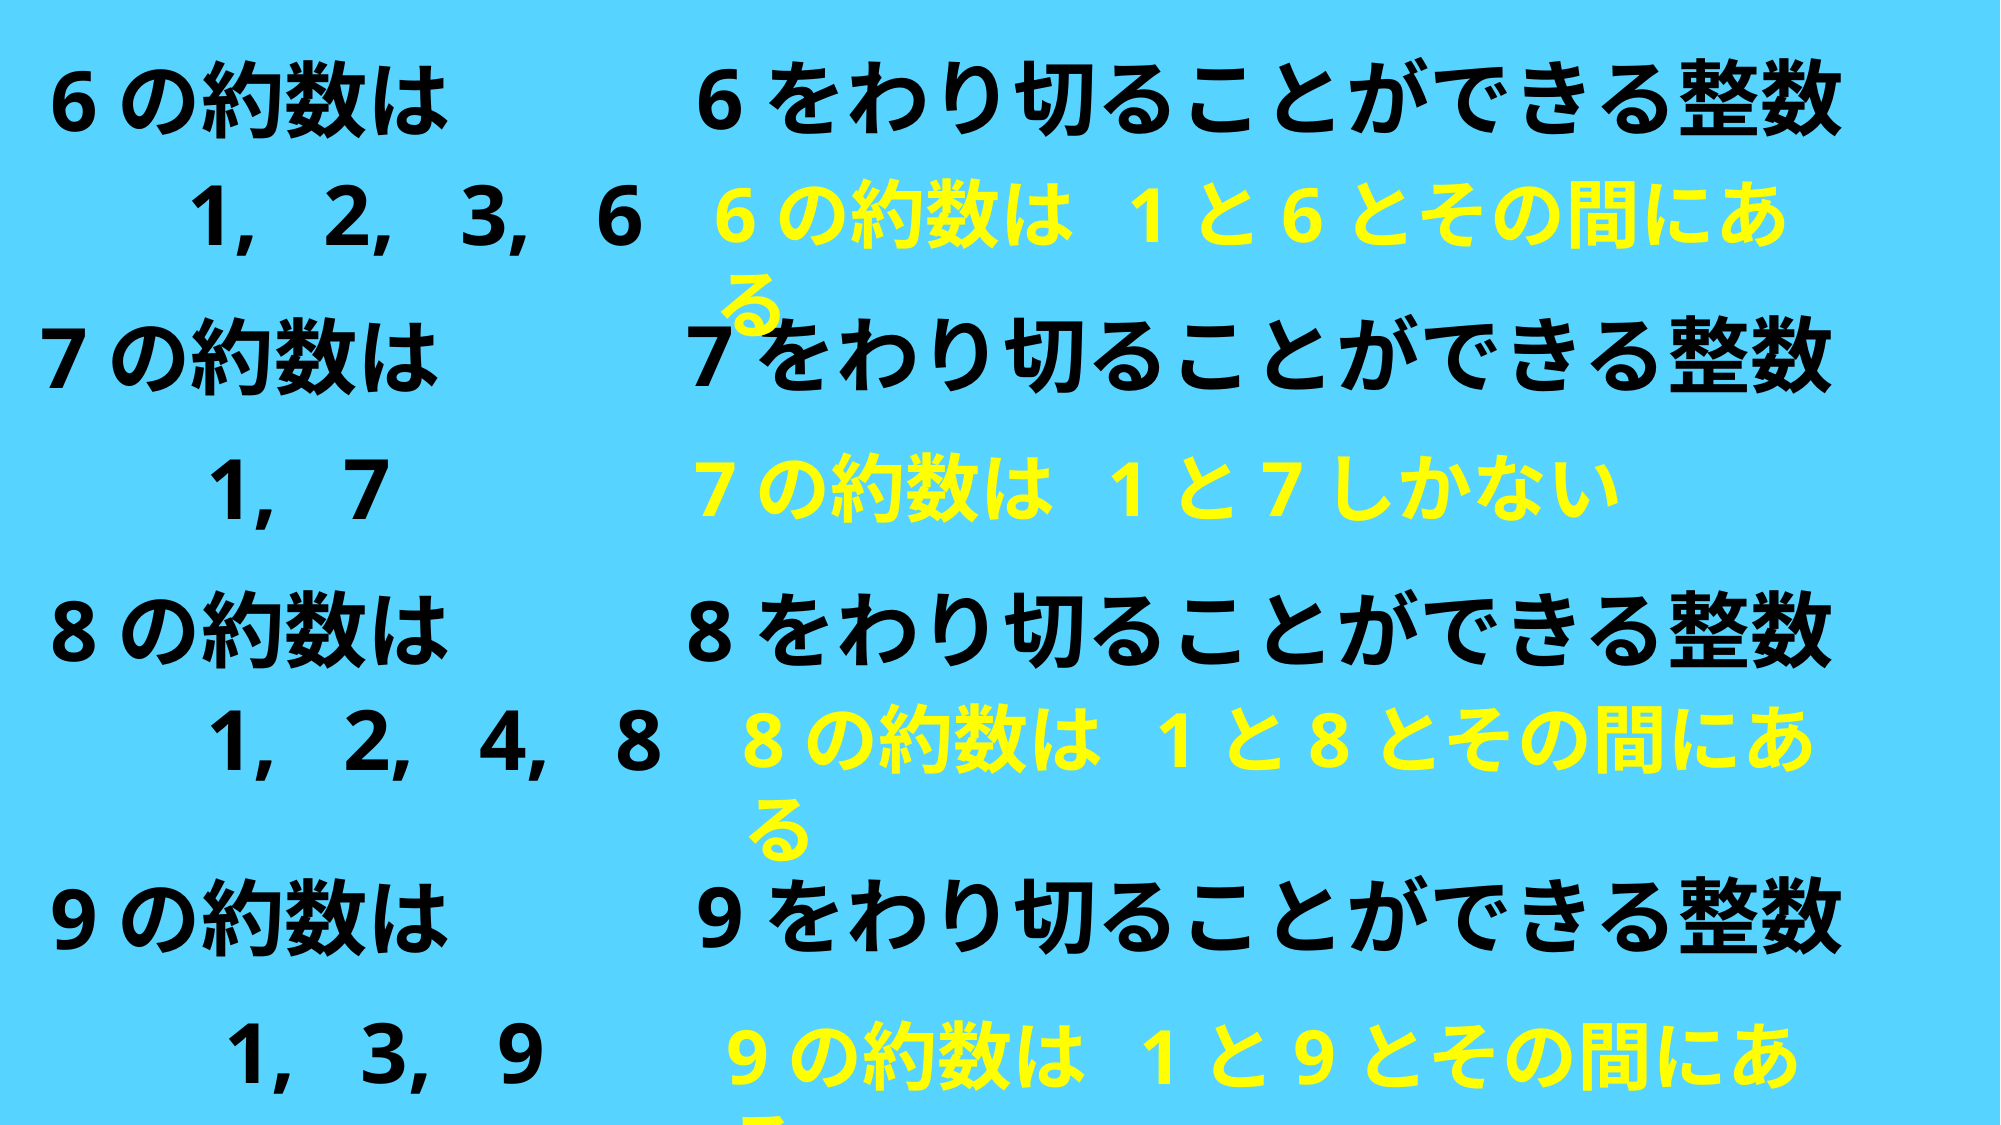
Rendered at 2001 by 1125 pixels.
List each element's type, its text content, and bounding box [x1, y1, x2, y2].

text_box 6の約数は [35, 40, 635, 156]
text_box 6の約数は 1と6とその間にある [700, 159, 1828, 355]
text_box 7をわり切ることができる整数 [671, 295, 1923, 411]
text_box 9をわり切ることができる整数 [681, 856, 1933, 972]
text_box 1, 3, 9 [209, 993, 809, 1108]
text_box 1, 2, 3, 6 [172, 154, 772, 270]
text_box 8の約数は [35, 570, 572, 686]
text_box 8の約数は 1と8とその間にある [727, 685, 1855, 880]
text_box 6をわり切ることができる整数 [681, 38, 1933, 154]
text_box 9の約数は 1と9とその間にある [711, 1001, 1839, 1125]
text_box 9の約数は [35, 858, 572, 974]
text_box 1, 7 [191, 428, 791, 544]
text_box 8をわり切ることができる整数 [671, 570, 1923, 686]
text_box 7の約数は 1と7しかない [679, 433, 1828, 539]
text_box 7の約数は [25, 297, 572, 413]
text_box 1, 2, 4, 8 [191, 680, 791, 795]
